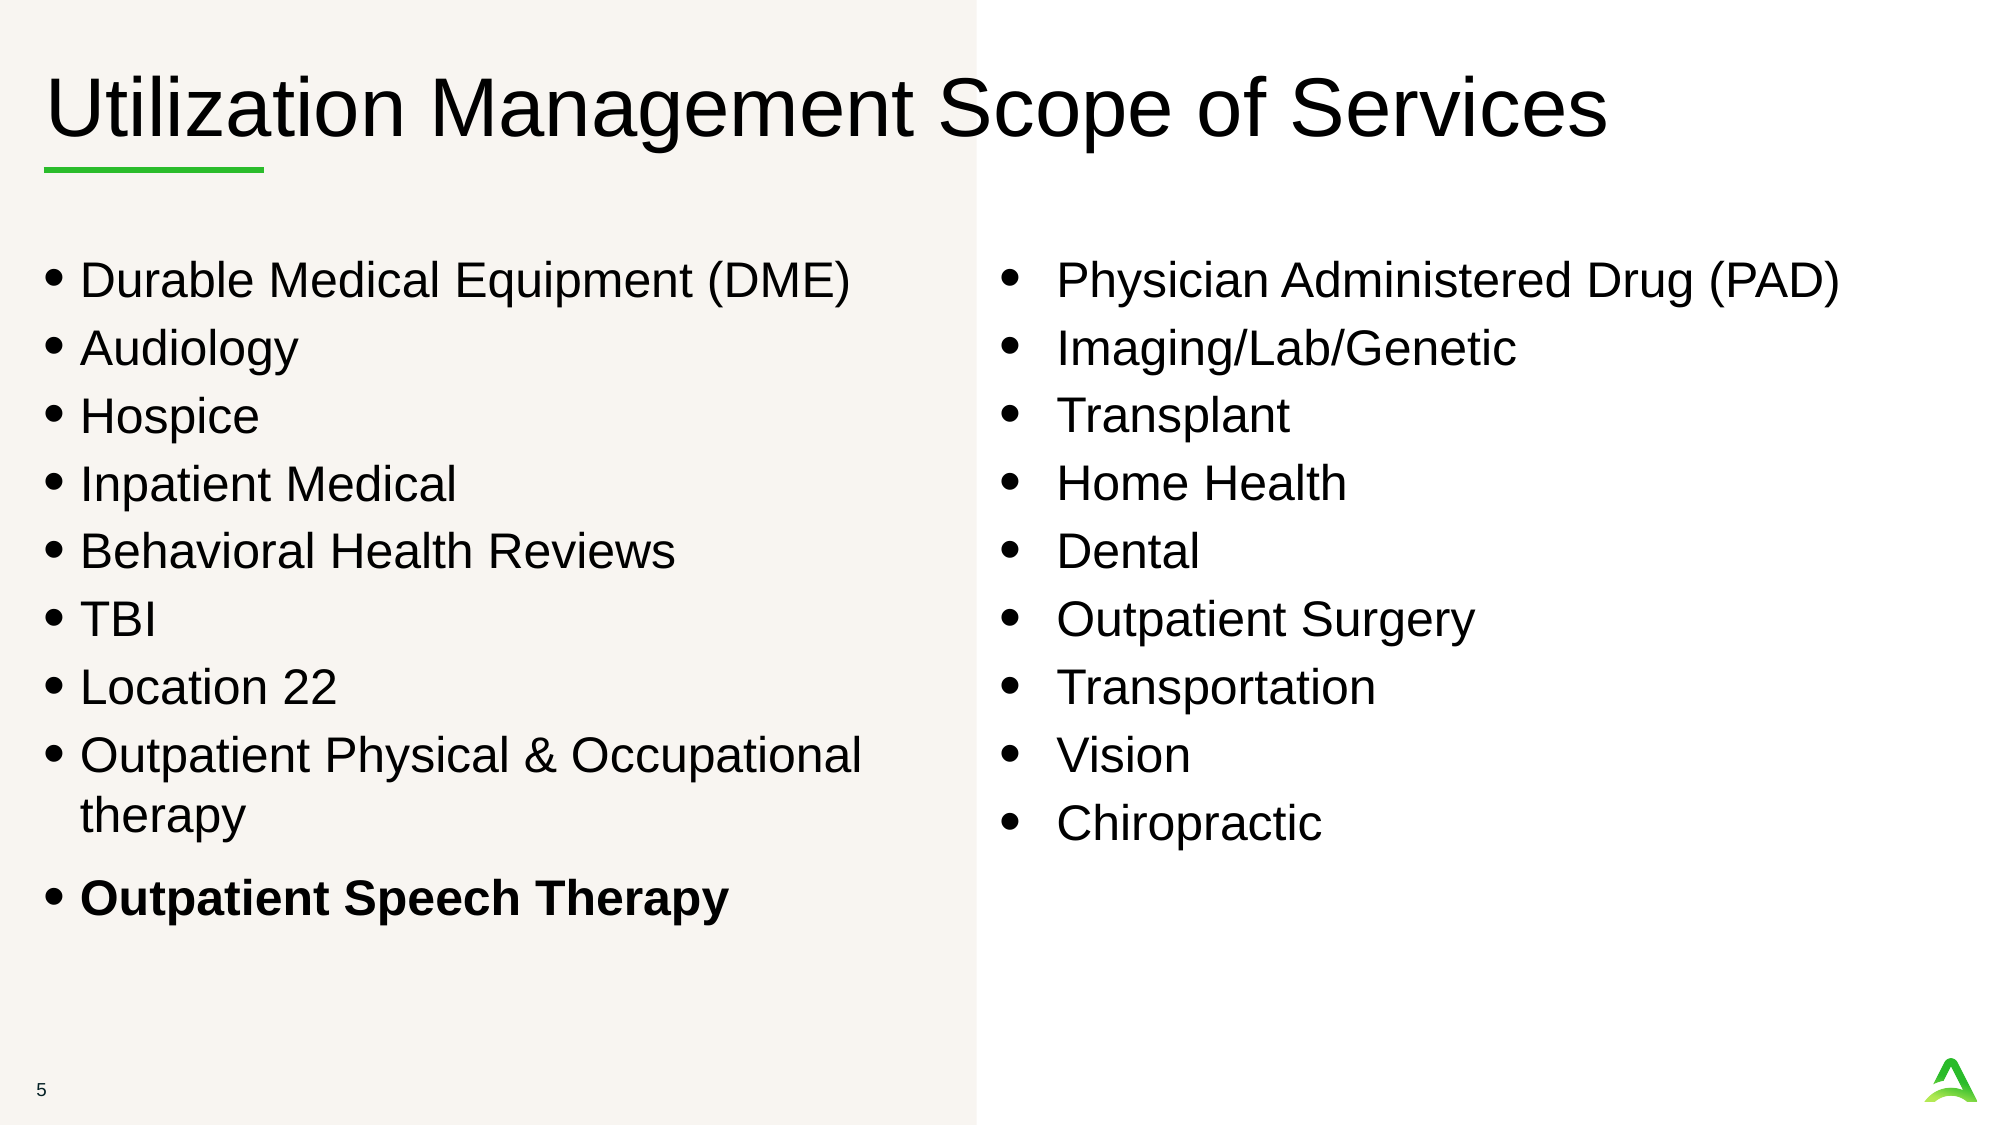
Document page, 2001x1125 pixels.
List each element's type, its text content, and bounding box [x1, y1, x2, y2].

picture [1924, 1058, 1978, 1102]
list Durable Medical Equipment (DME) Audiology Hospice Inpatient Medical Behavioral Health Reviews TBI Location 22 Outpatient Physical & Occupational therapy Outpatient Speech Therapy [43, 247, 939, 1026]
title Utilization Management Scope of Services [45, 66, 1918, 152]
text_box Physician Administered Drug (PAD) Imaging/Lab/Genetic Transplant Home Health Dental Outpatient Surgery Transportation Vision Chiropractic [999, 247, 1918, 1026]
